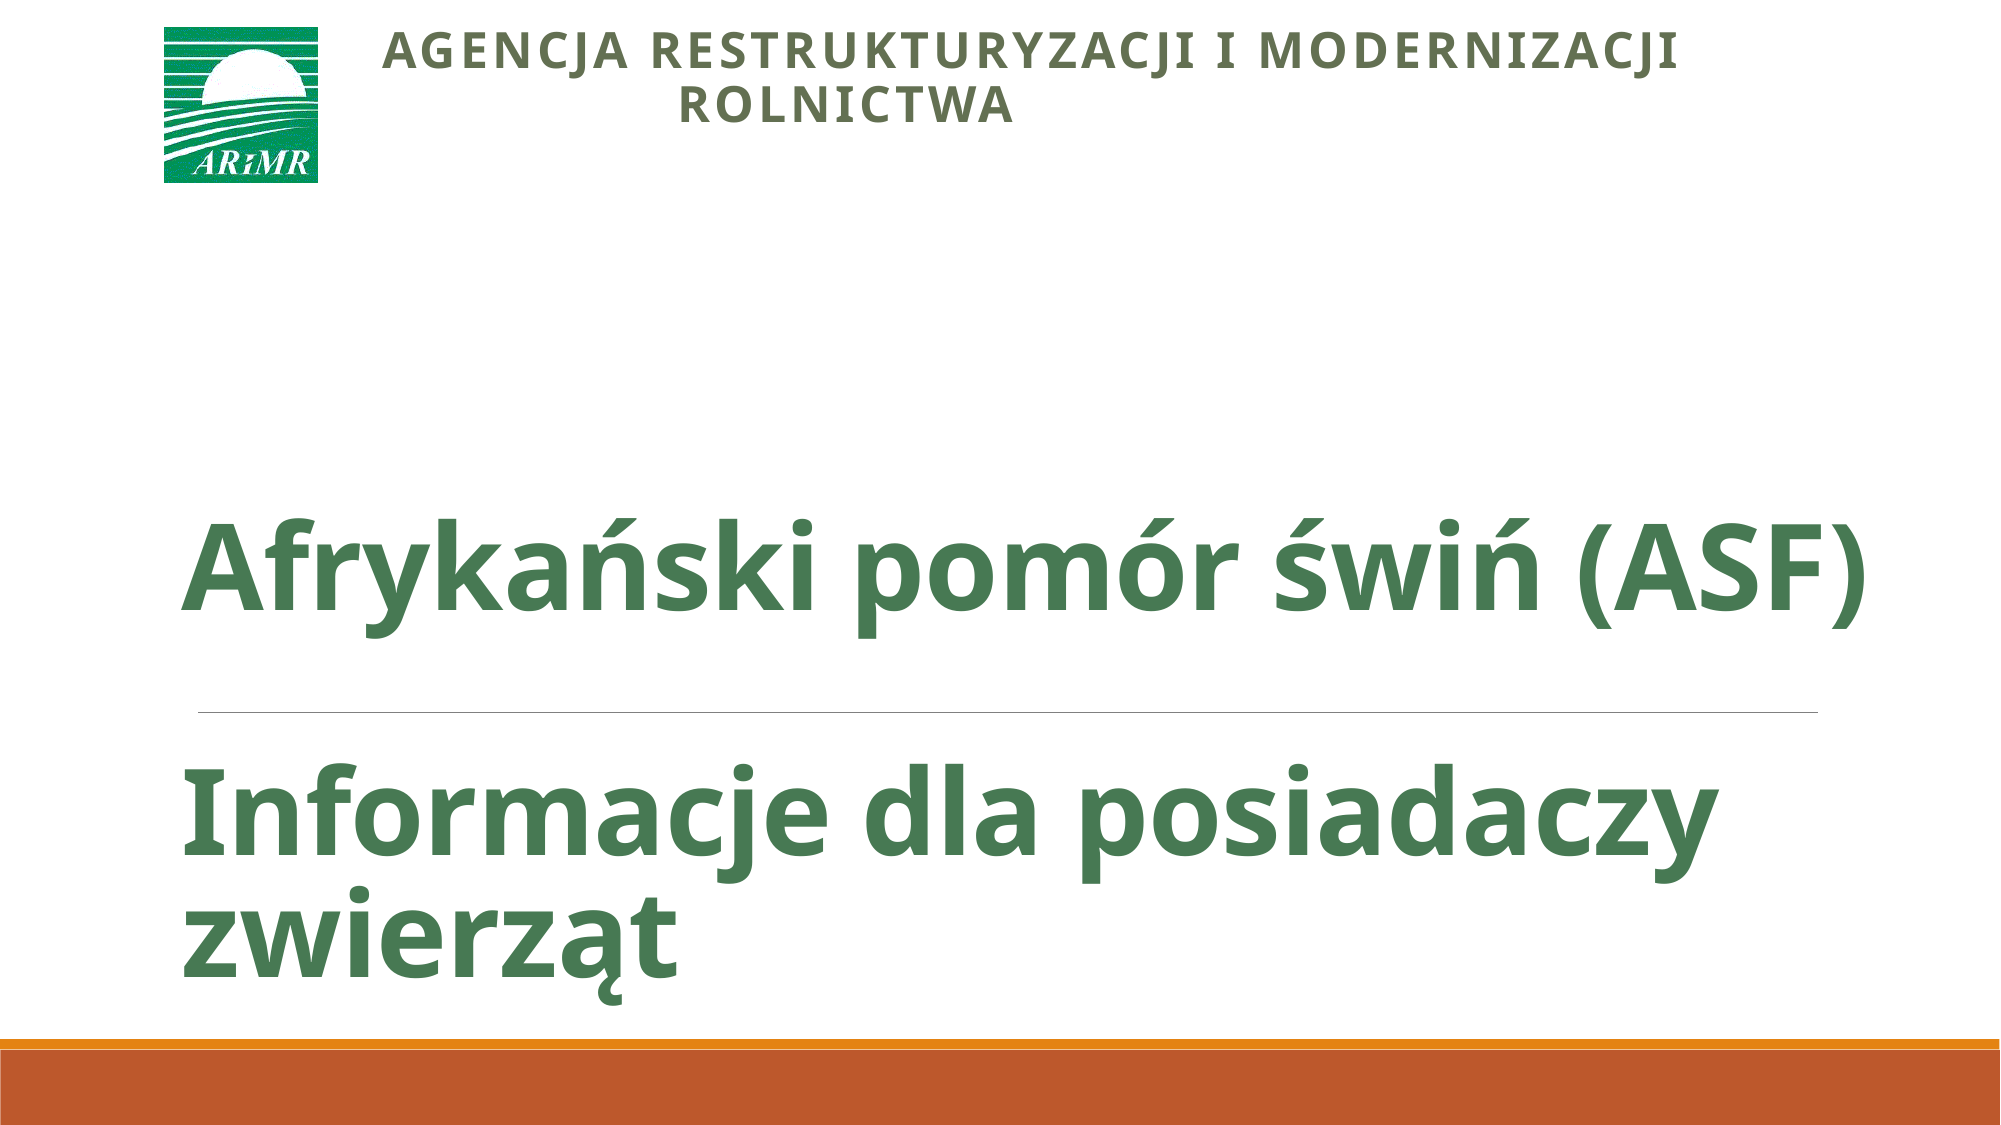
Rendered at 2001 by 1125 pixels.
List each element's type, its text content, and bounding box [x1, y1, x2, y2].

title Afrykański pomór świń (ASF) Informacje dla posiadaczy zwierząt [166, 393, 1890, 1010]
subtitle Agencja Restrukturyzacji i Modernizacji Rolnictwa [143, 17, 1794, 206]
picture [163, 27, 319, 183]
